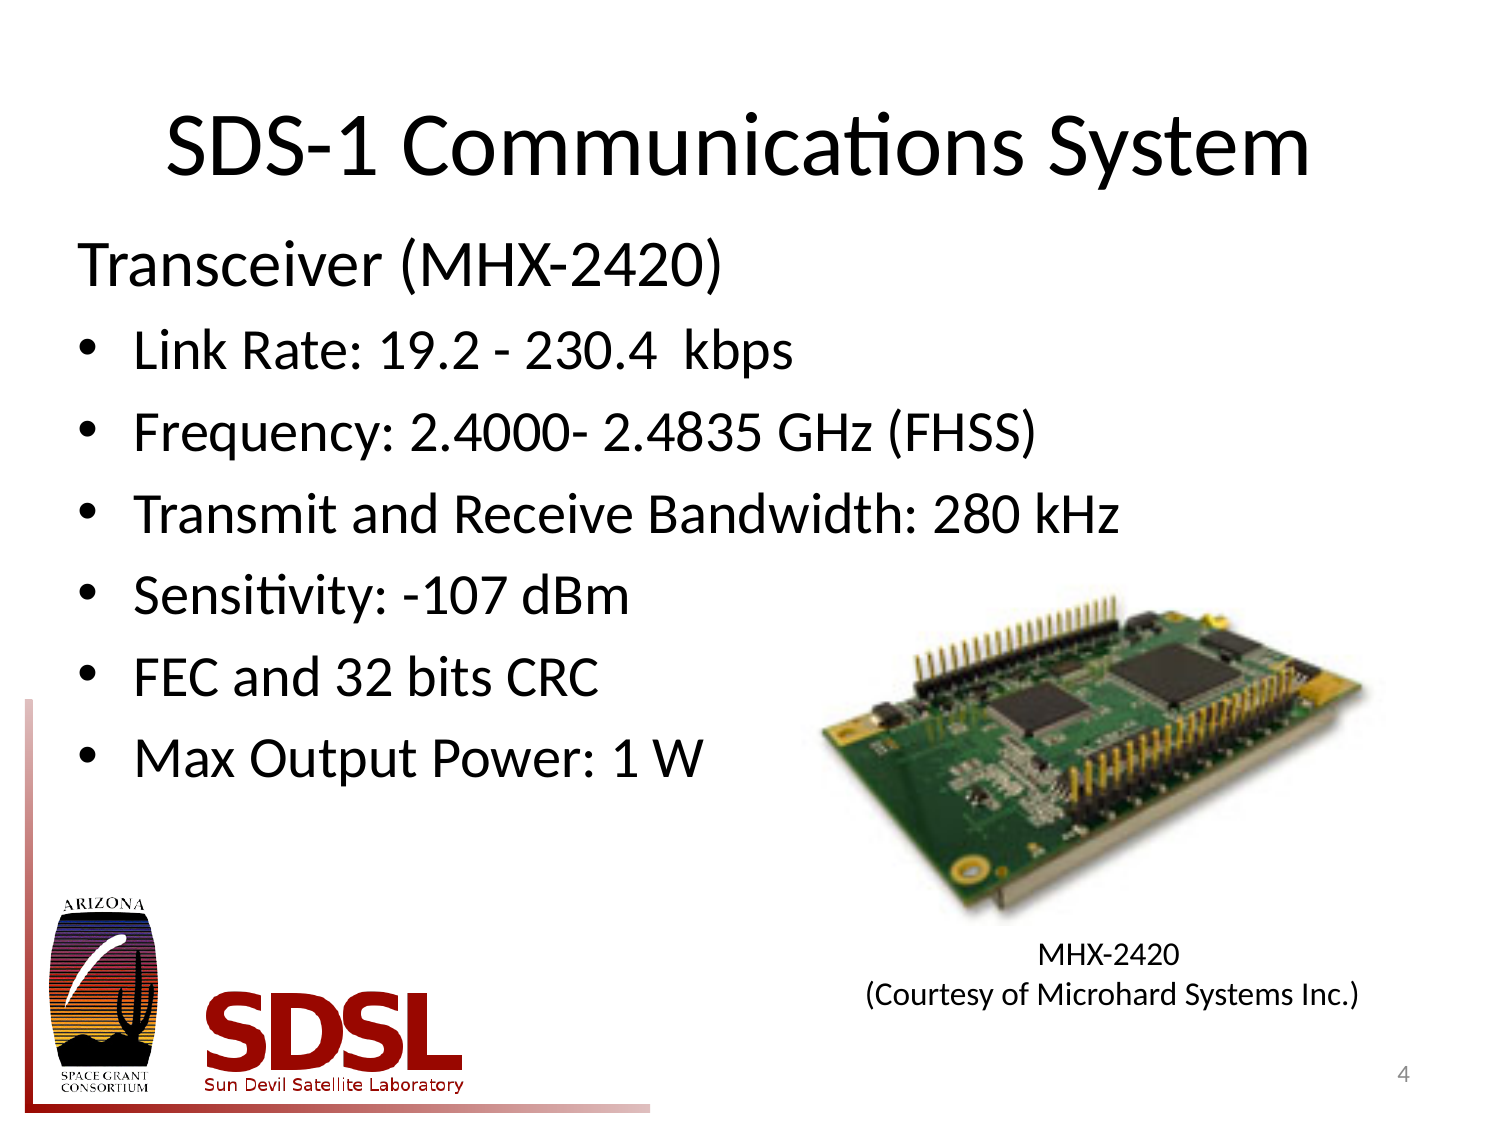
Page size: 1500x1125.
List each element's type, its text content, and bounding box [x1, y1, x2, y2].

slide_number 4 [1074, 1042, 1425, 1103]
picture [799, 562, 1386, 926]
list Transceiver (MHX-2420) Link Rate: 19.2 - 230.4 kbps Frequency: 2.4000- 2.4835 GHz (FHSS) Transmit and Receive Bandwidth: 280 kHz Sensitivity: -107 dBm FEC and 32 bits CRC Max Output Power: 1 W [62, 212, 1463, 938]
title SDS-1 Communications System [75, 45, 1425, 233]
picture [32, 887, 182, 1097]
picture [200, 987, 468, 1096]
text_box MHX-2420 (Courtesy of Microhard Systems Inc.) [725, 924, 1500, 1020]
